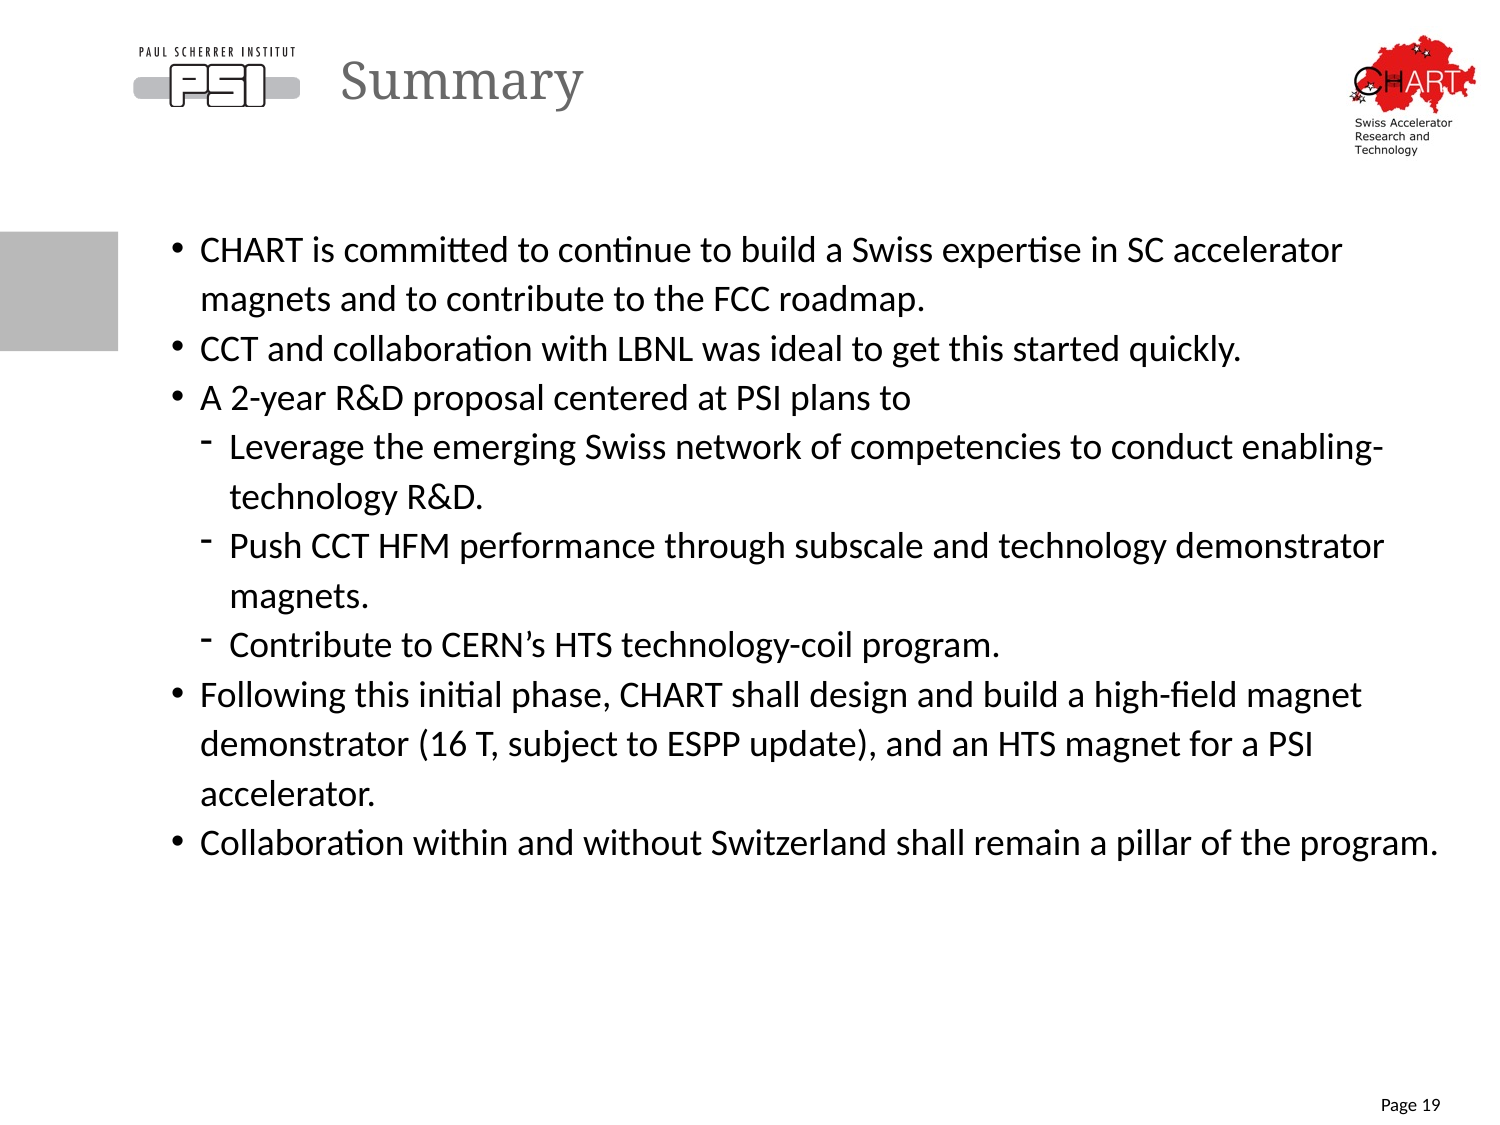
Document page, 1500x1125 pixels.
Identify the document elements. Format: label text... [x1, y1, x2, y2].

title Summary [340, 47, 1442, 132]
picture [1346, 26, 1481, 161]
slide_number Page 19 [1346, 1092, 1441, 1125]
list CHART is committed to continue to build a Swiss expertise in SC accelerator magnets and to contribute to the FCC roadmap. CCT and collaboration with LBNL was ideal to get this started quickly. A 2-year R&D proposal centered at PSI plans to Leverage the emerging Swiss network of competencies to conduct enabling-technology R&D. Push CCT HFM performance through subscale and technology demonstrator magnets. Contribute to CERN’s HTS technology-coil program. Following this initial phase, CHART shall design and build a high-field magnet demonstrator (16 T, subject to ESPP update), and an HTS magnet for a PSI accelerator. Collaboration within and without Switzerland shall remain a pillar of the program. [171, 220, 1442, 988]
